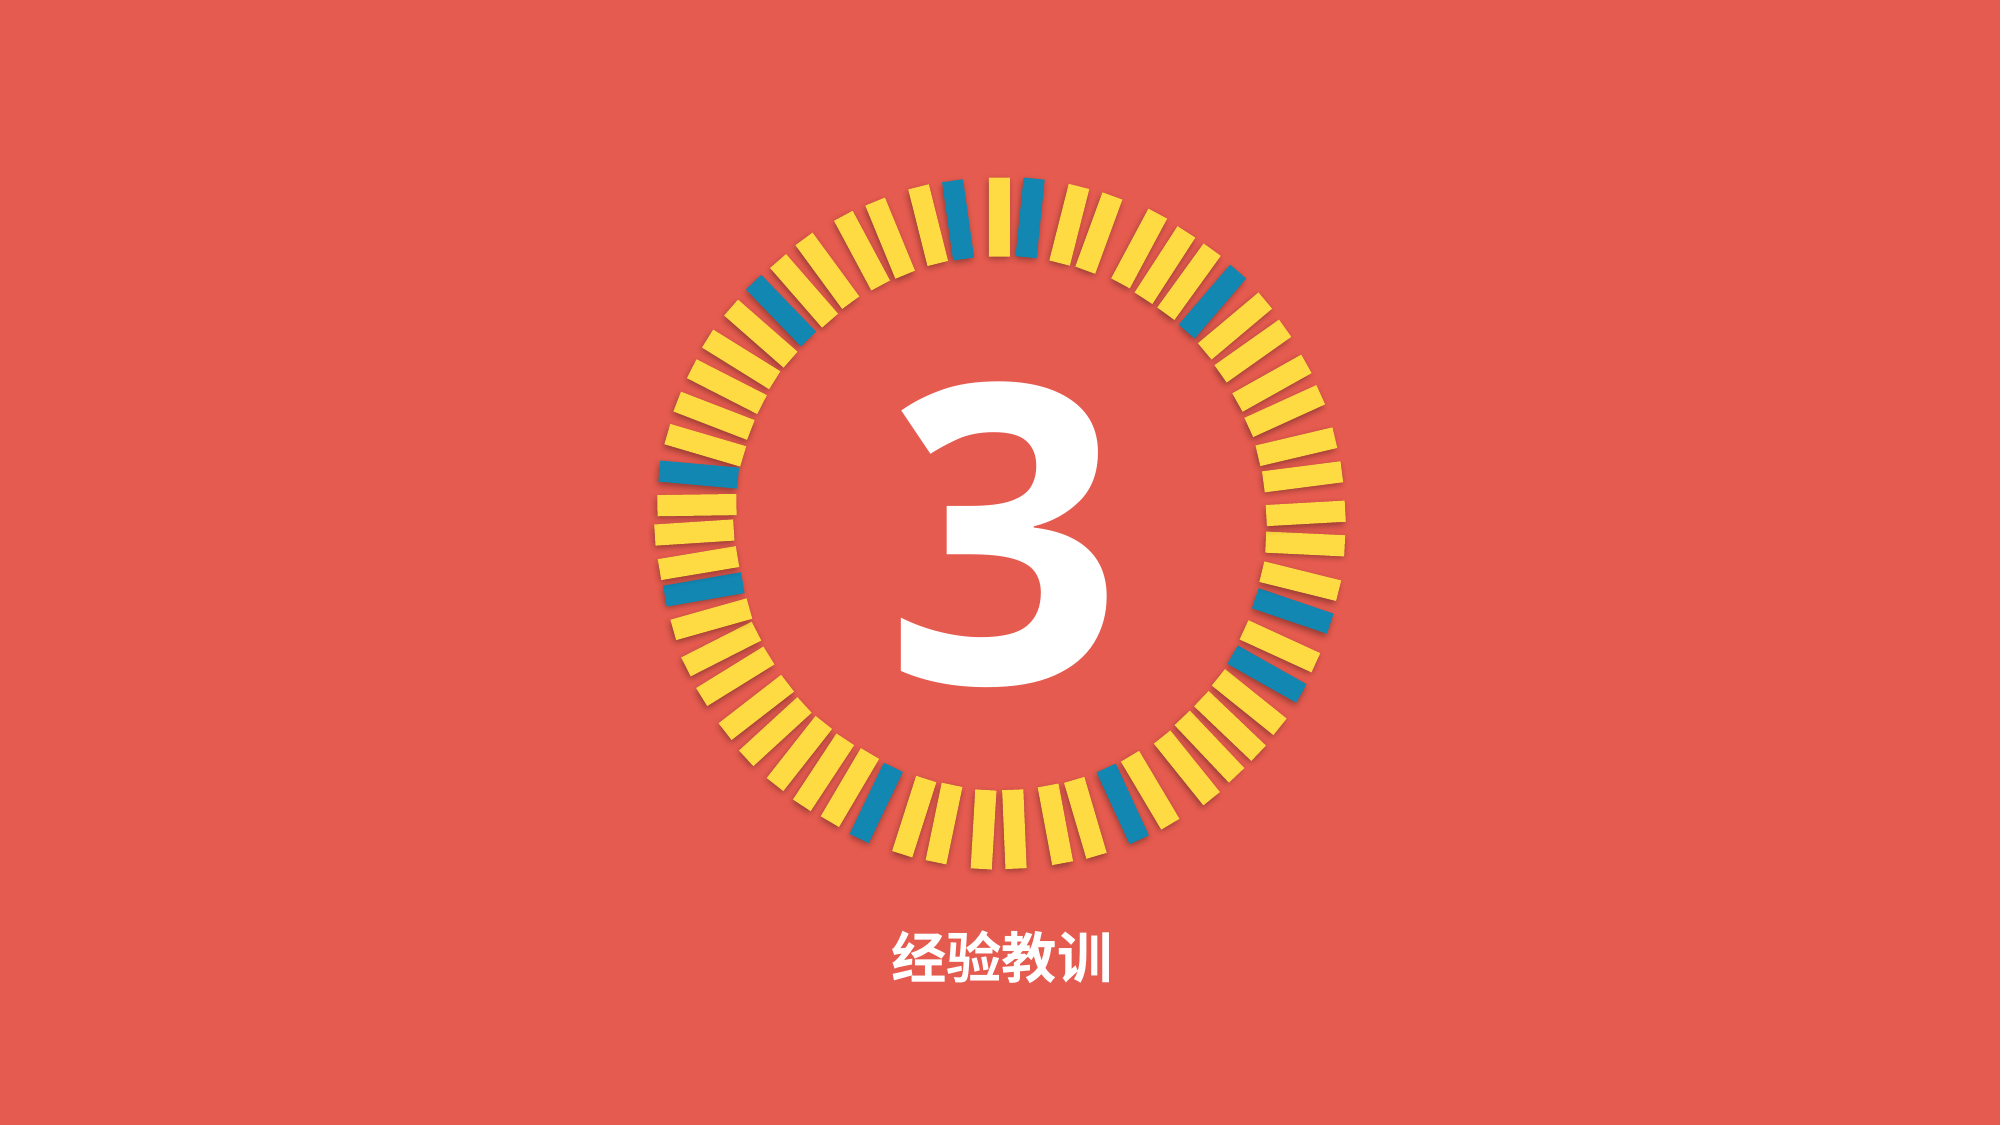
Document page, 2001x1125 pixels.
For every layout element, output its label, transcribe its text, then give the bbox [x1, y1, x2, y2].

text_box [657, 546, 741, 581]
text_box [701, 328, 781, 390]
text_box 3 [870, 259, 1139, 775]
text_box [1014, 176, 1046, 259]
text_box [1048, 183, 1091, 259]
text_box [1120, 208, 1168, 273]
text_box [969, 788, 998, 871]
text_box 经验教训 [809, 908, 1195, 997]
text_box [1197, 291, 1273, 361]
text_box [891, 775, 938, 859]
text_box [1258, 561, 1342, 602]
text_box [1213, 318, 1292, 384]
text_box [907, 183, 949, 259]
text_box [1251, 589, 1335, 635]
text_box [745, 274, 817, 347]
text_box [657, 459, 740, 490]
text_box [769, 253, 839, 329]
text_box [1063, 776, 1108, 860]
text_box [672, 390, 756, 441]
text_box [1156, 242, 1222, 321]
text_box [686, 358, 768, 415]
text_box [669, 600, 753, 641]
text_box [988, 177, 1011, 257]
text_box [1139, 225, 1196, 305]
text_box [941, 178, 975, 259]
text_box [723, 299, 799, 369]
text_box [924, 781, 964, 866]
text_box [1077, 191, 1124, 259]
text_box [738, 696, 813, 767]
text_box [680, 624, 762, 677]
text_box [695, 646, 776, 707]
text_box [864, 196, 911, 259]
text_box [1193, 690, 1267, 762]
text_box [1238, 619, 1321, 674]
text_box [1261, 460, 1344, 494]
text_box [656, 493, 738, 518]
text_box [1001, 788, 1028, 870]
text_box [718, 674, 795, 741]
text_box [1096, 775, 1150, 845]
text_box [766, 715, 833, 792]
text_box [1264, 499, 1347, 527]
text_box [1036, 782, 1074, 866]
text_box [653, 518, 736, 547]
text_box [833, 210, 880, 290]
text_box [1211, 669, 1288, 736]
text_box [663, 423, 747, 467]
text_box [1243, 384, 1326, 438]
text_box [1264, 532, 1346, 558]
text_box [820, 747, 871, 828]
text_box [1226, 646, 1308, 704]
text_box [1231, 354, 1313, 413]
text_box [848, 775, 903, 844]
text_box [792, 732, 855, 812]
text_box [662, 572, 746, 608]
text_box [1127, 750, 1181, 831]
text_box [794, 232, 860, 310]
text_box [1254, 426, 1338, 467]
text_box [1153, 729, 1221, 806]
text_box [1173, 710, 1245, 784]
text_box [1178, 264, 1247, 340]
